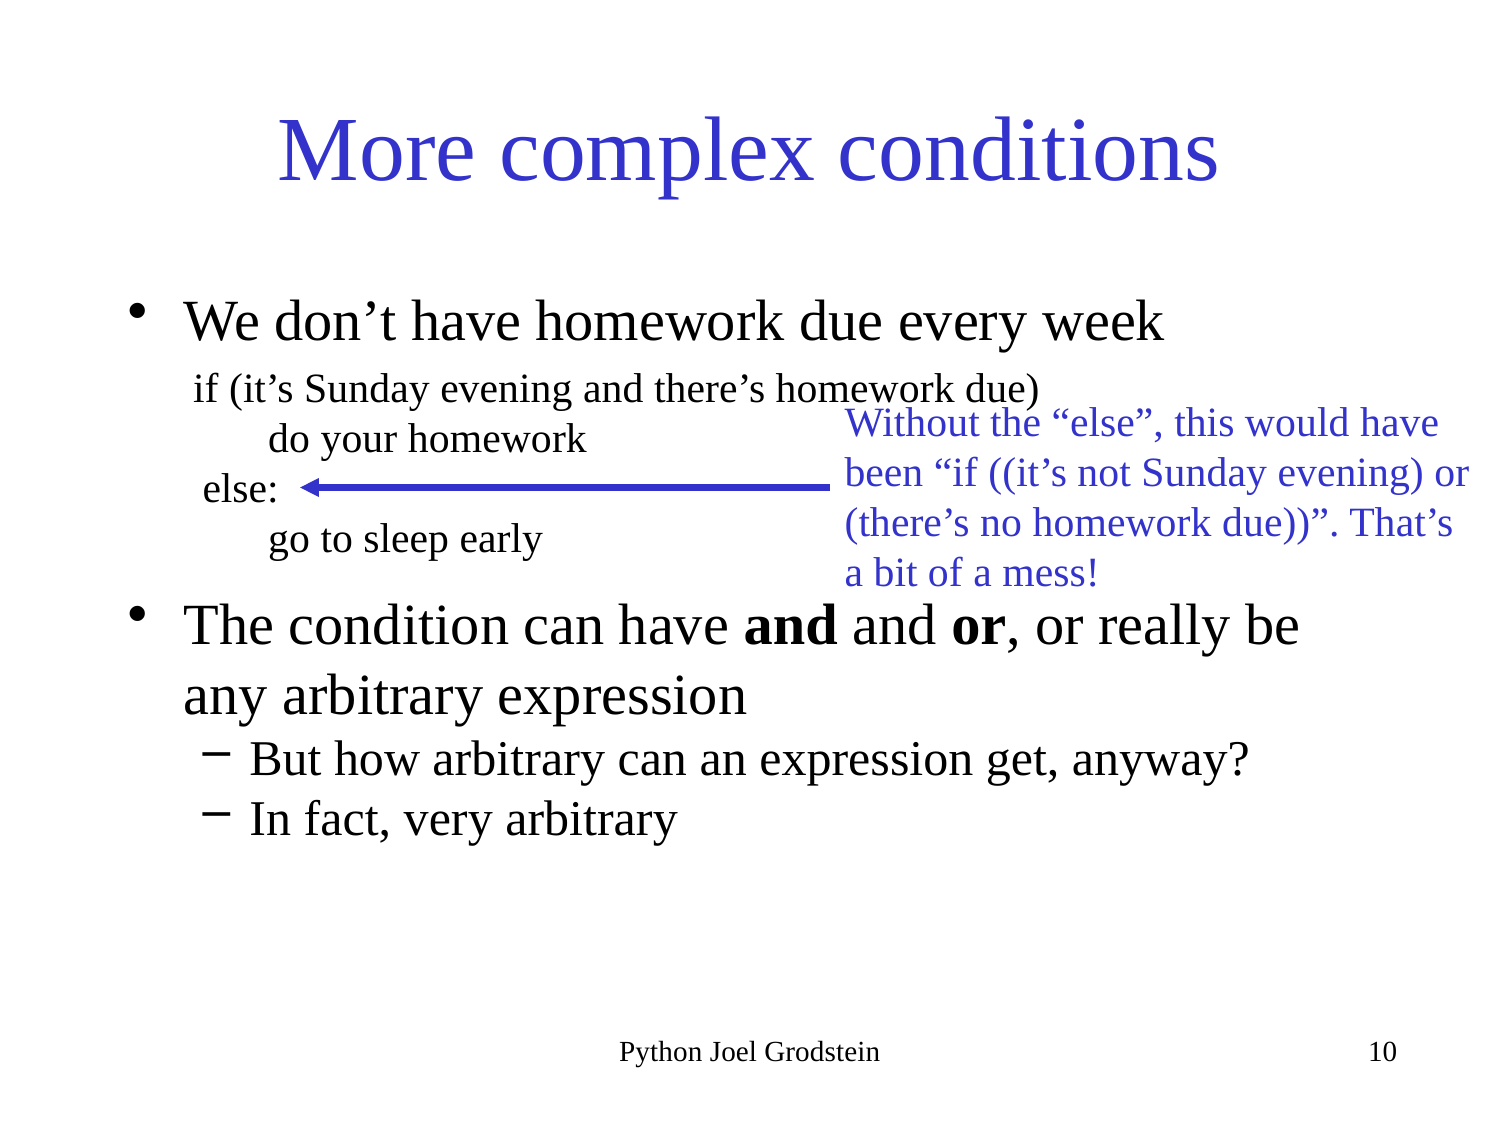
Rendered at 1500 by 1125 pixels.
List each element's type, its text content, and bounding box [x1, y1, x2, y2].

footer Python Joel Grodstein [512, 1024, 988, 1101]
title More complex conditions [112, 50, 1388, 238]
list We don’t have homework due every week if (it’s Sunday evening and there’s homework due) do your homework else: go to sleep early The condition can have and and or, or really be any arbitrary expression But how arbitrary can an expression get, anyway? In fact, very arbitrary [112, 275, 1388, 1000]
text_box Without the “else”, this would have been “if ((it’s not Sunday evening) or (there’s no homework due))”. That’s a bit of a mess! [829, 387, 1493, 603]
